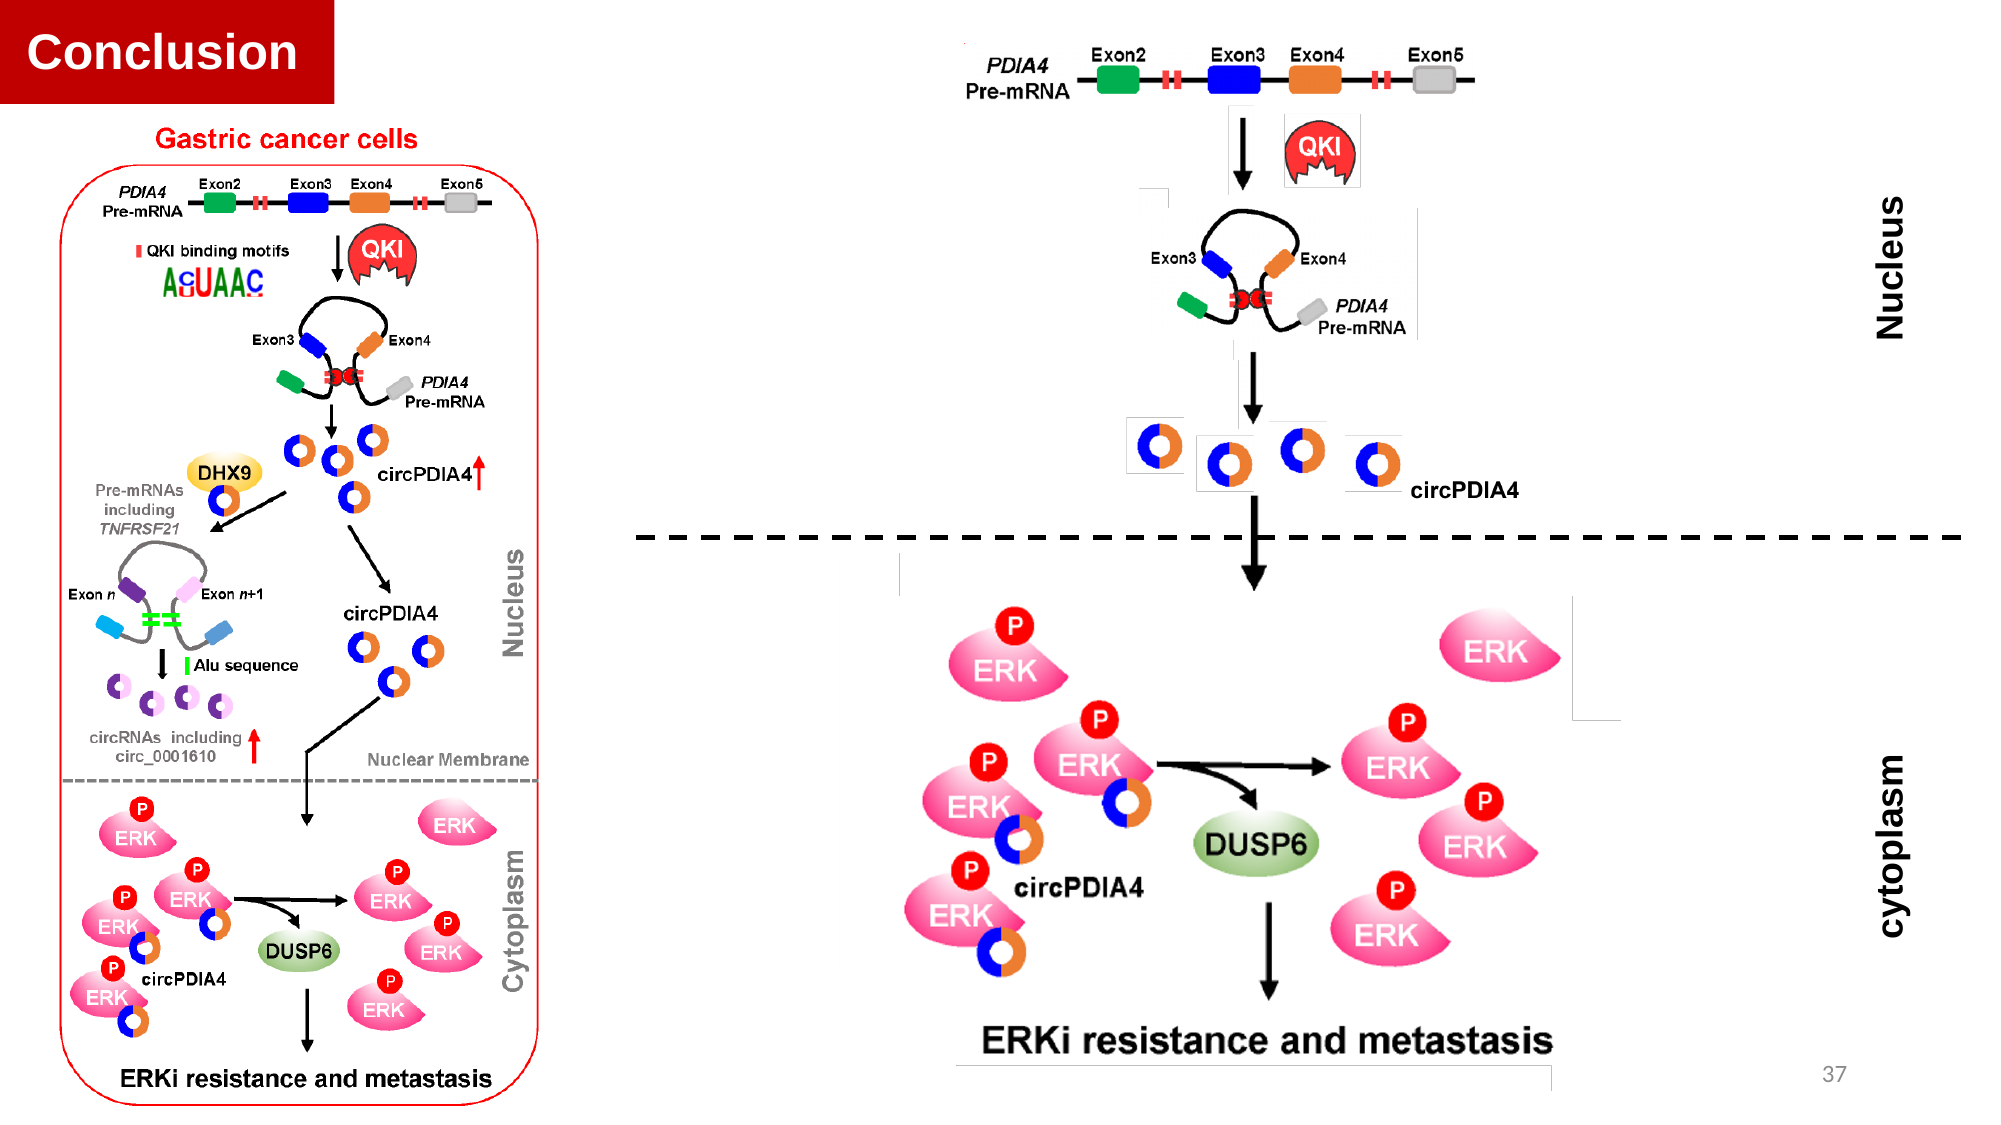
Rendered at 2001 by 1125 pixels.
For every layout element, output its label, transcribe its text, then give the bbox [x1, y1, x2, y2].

slide_number 37 [1621, 1042, 1863, 1103]
text_box Conclusion [0, 11, 331, 87]
text_box cytoplasm [1857, 739, 1918, 955]
text_box Nucleus [1857, 180, 1918, 357]
picture [964, 43, 1533, 537]
picture [44, 125, 559, 1114]
text_box [0, 0, 335, 105]
picture [839, 538, 1621, 1125]
